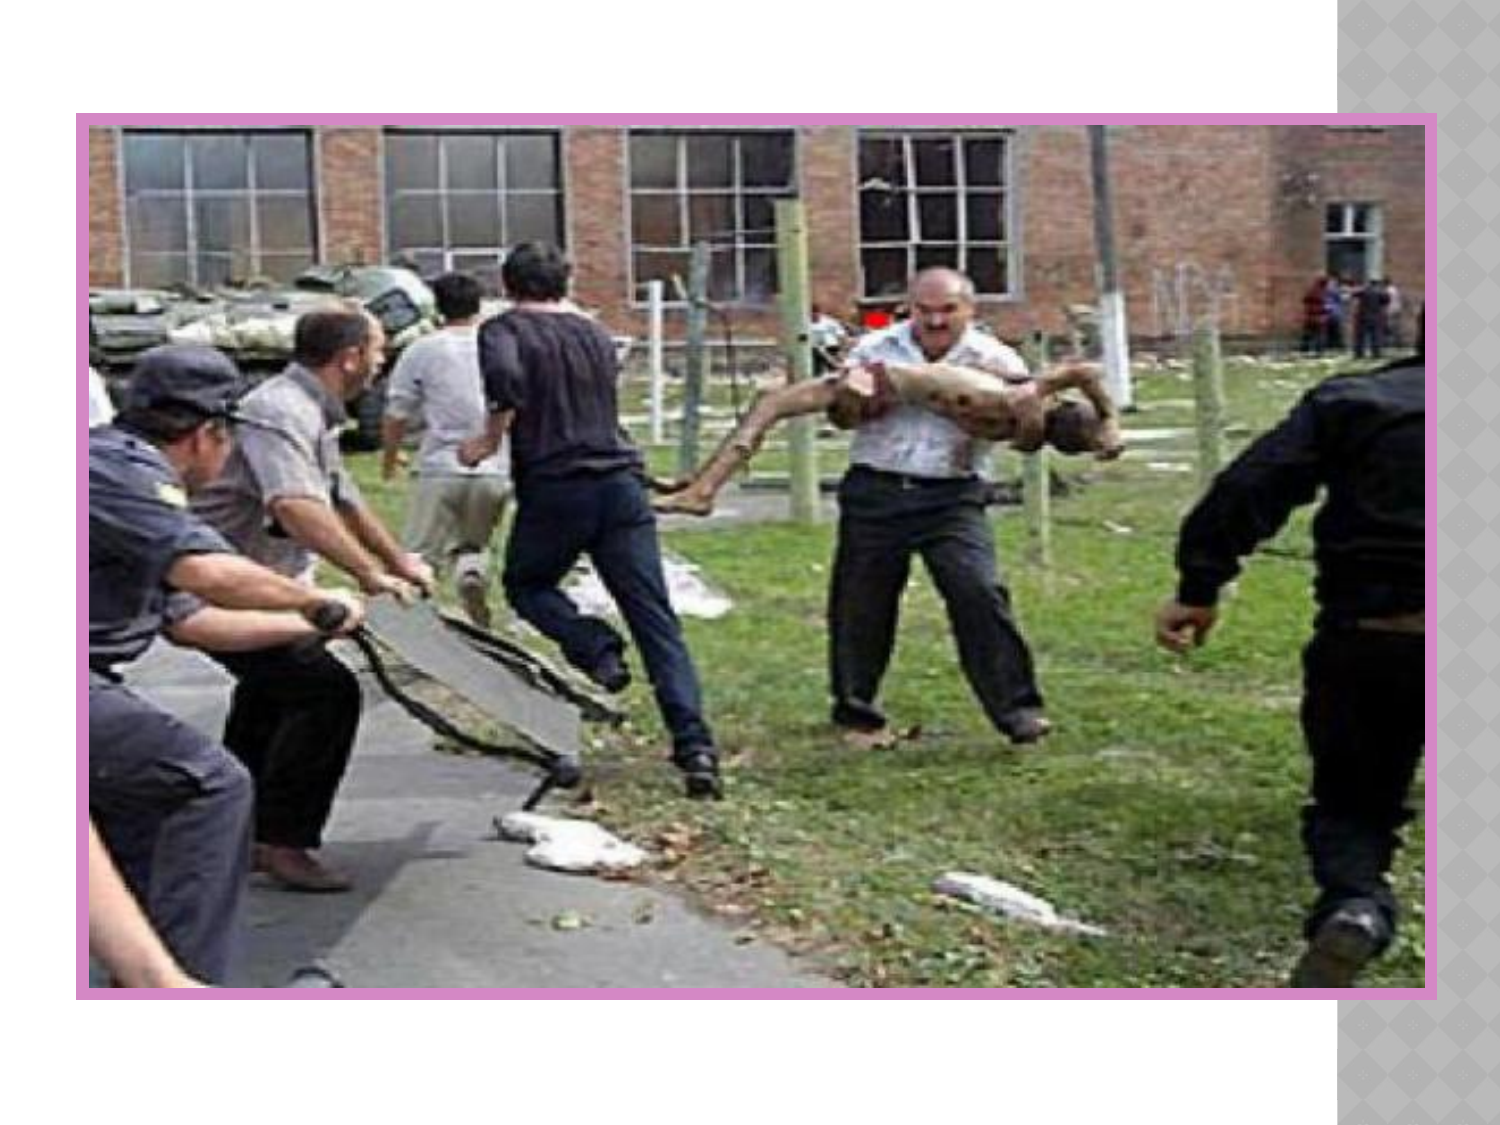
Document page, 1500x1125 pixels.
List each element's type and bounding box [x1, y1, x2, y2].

picture [88, 124, 1426, 989]
